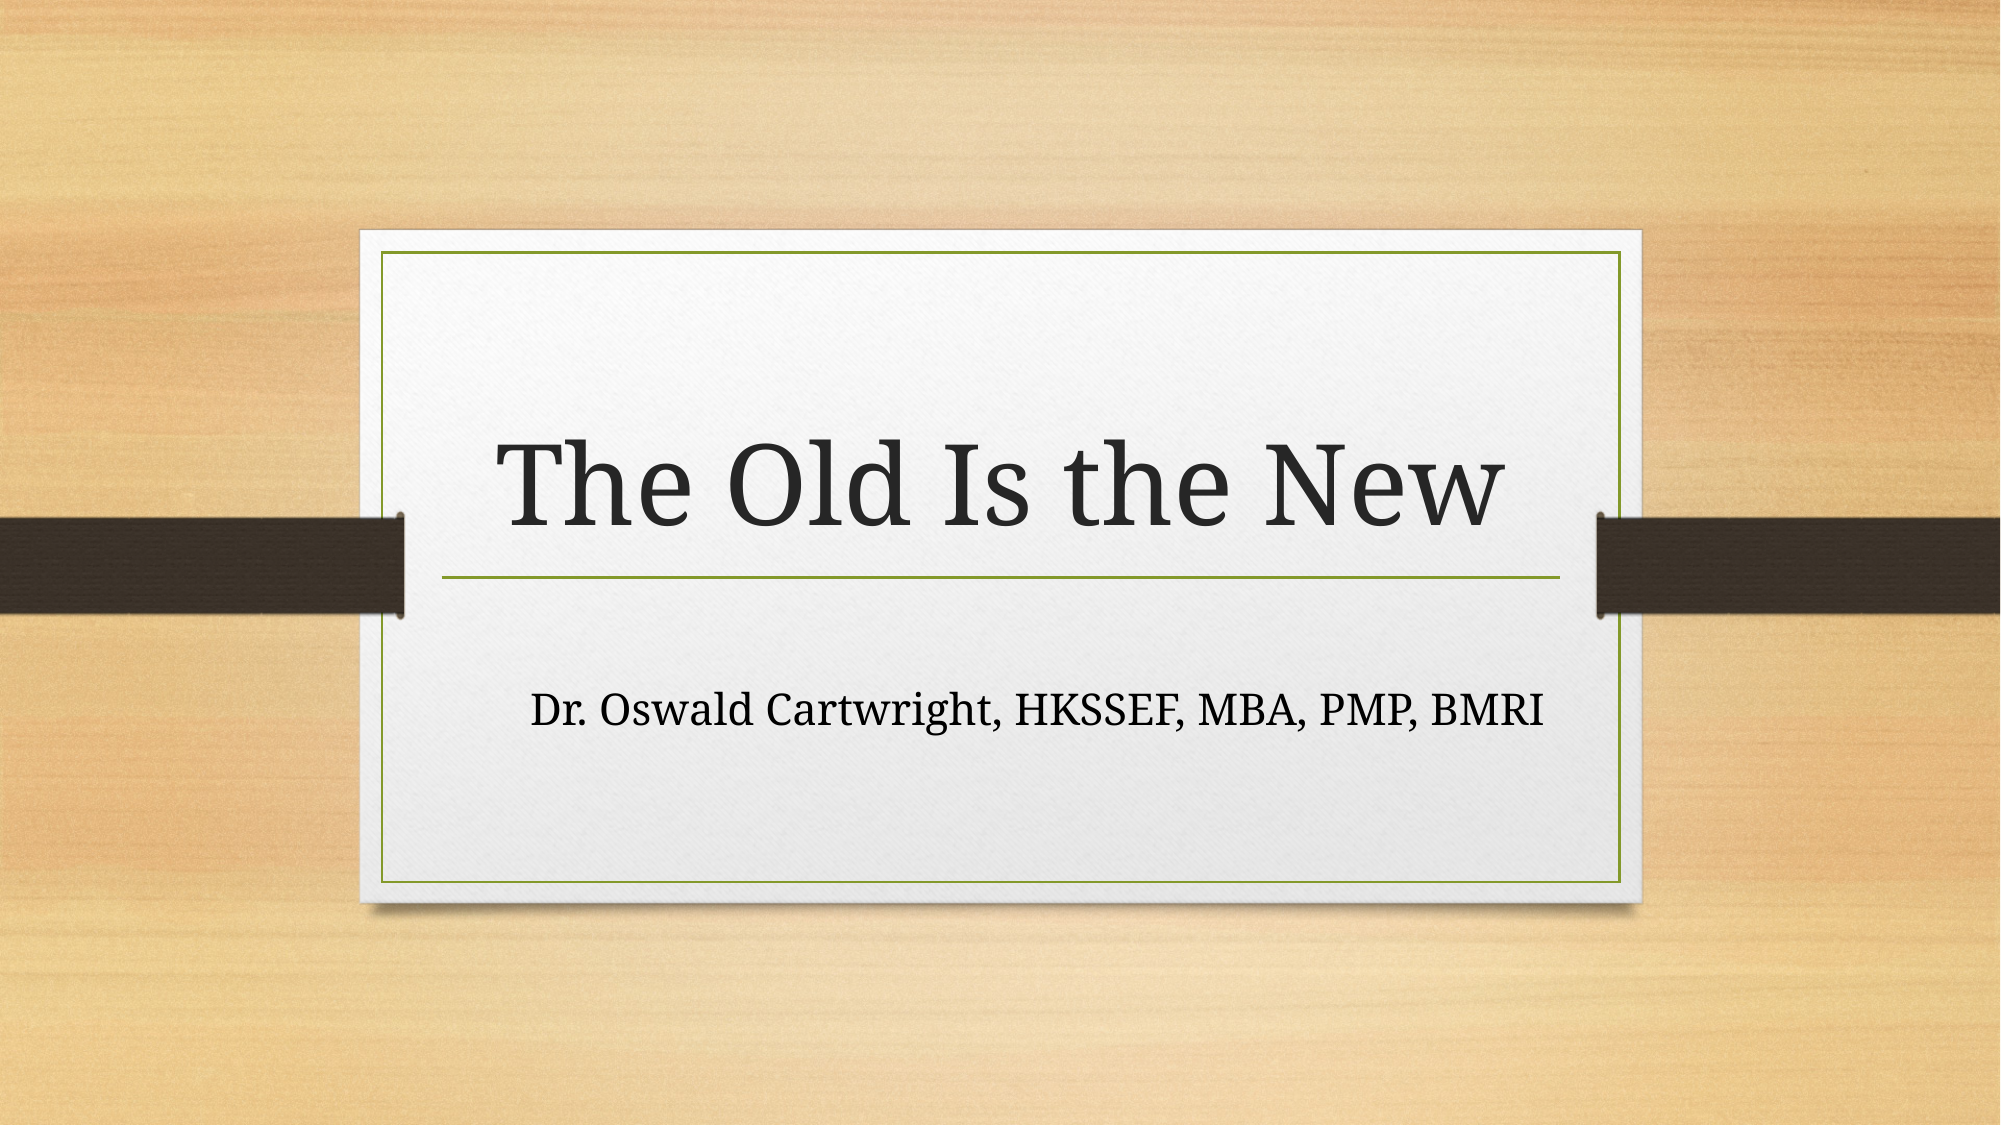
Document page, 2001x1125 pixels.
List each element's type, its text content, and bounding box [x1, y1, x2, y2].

title The Old Is the New [441, 306, 1560, 556]
picture [0, 0, 2001, 1125]
subtitle Dr. Oswald Cartwright, HKSSEF, MBA, PMP, BMRI [477, 600, 1599, 875]
